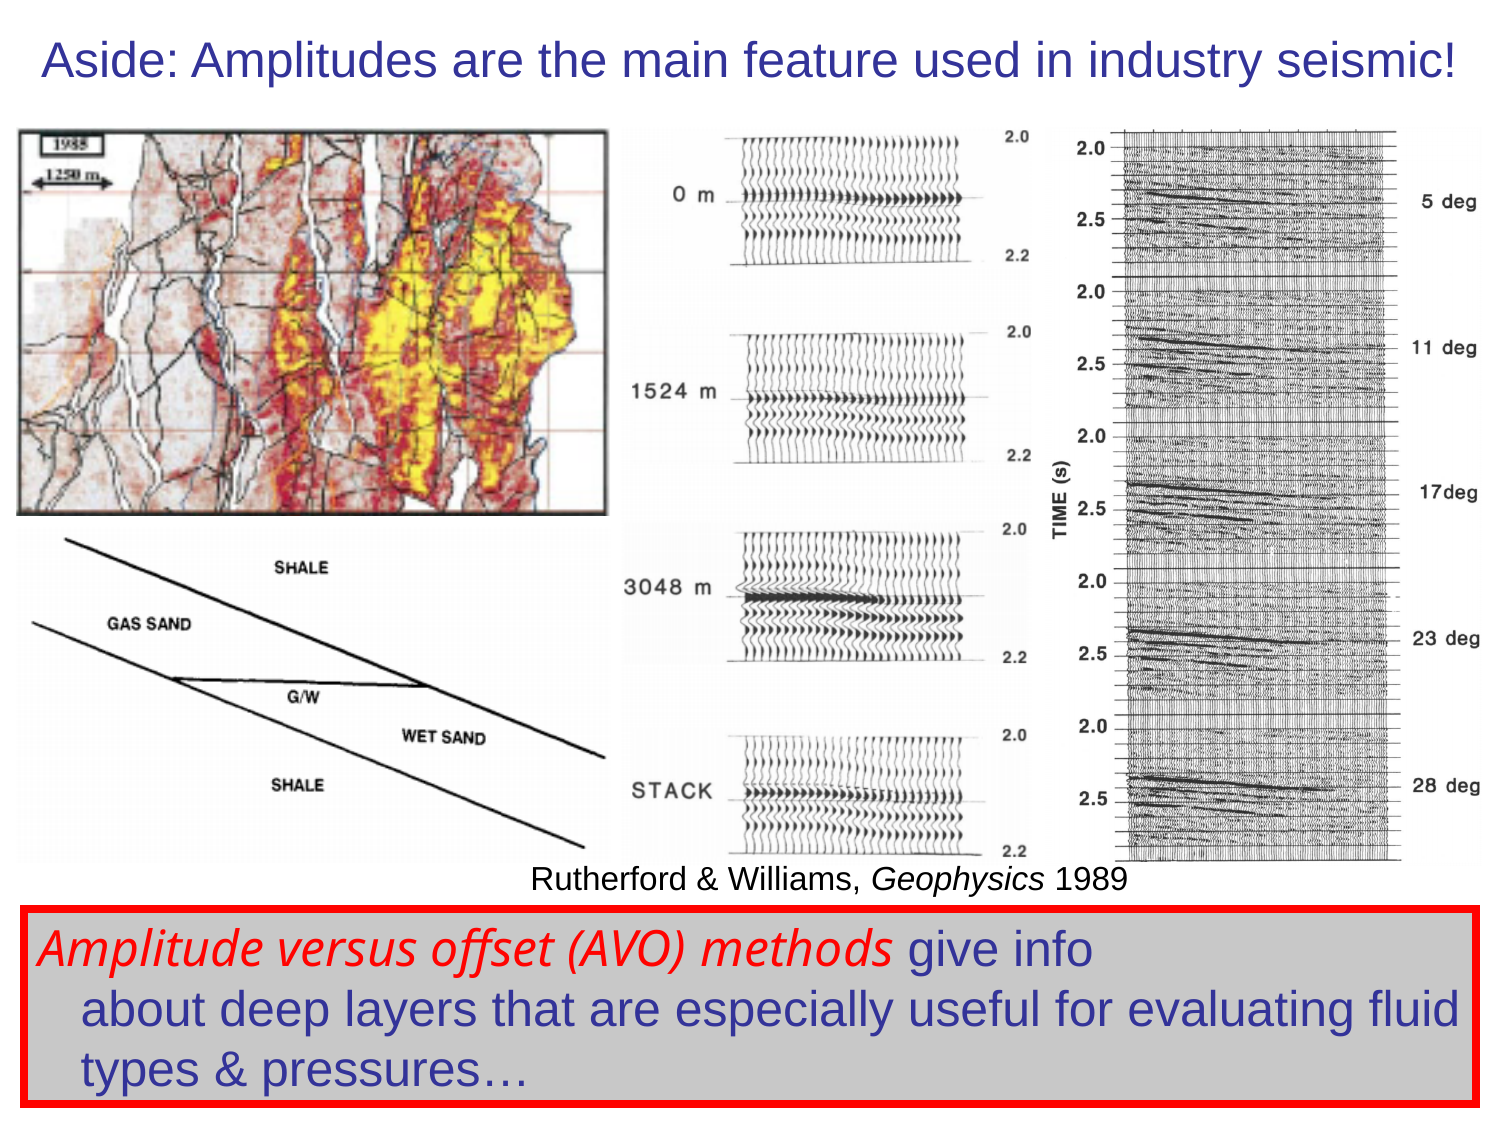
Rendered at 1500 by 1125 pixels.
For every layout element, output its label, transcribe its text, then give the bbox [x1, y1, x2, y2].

text_box Aside: Amplitudes are the main feature used in industry seismic! [26, 20, 1474, 95]
picture [15, 127, 611, 516]
picture [15, 527, 611, 863]
picture [1044, 127, 1482, 866]
text_box Rutherford & Williams, Geophysics 1989 [515, 849, 1144, 905]
text_box Amplitude versus offset (AVO) methods give info about deep layers that are especially useful for evaluating fluid types & pressures… [23, 909, 1477, 1105]
picture [620, 127, 1032, 866]
